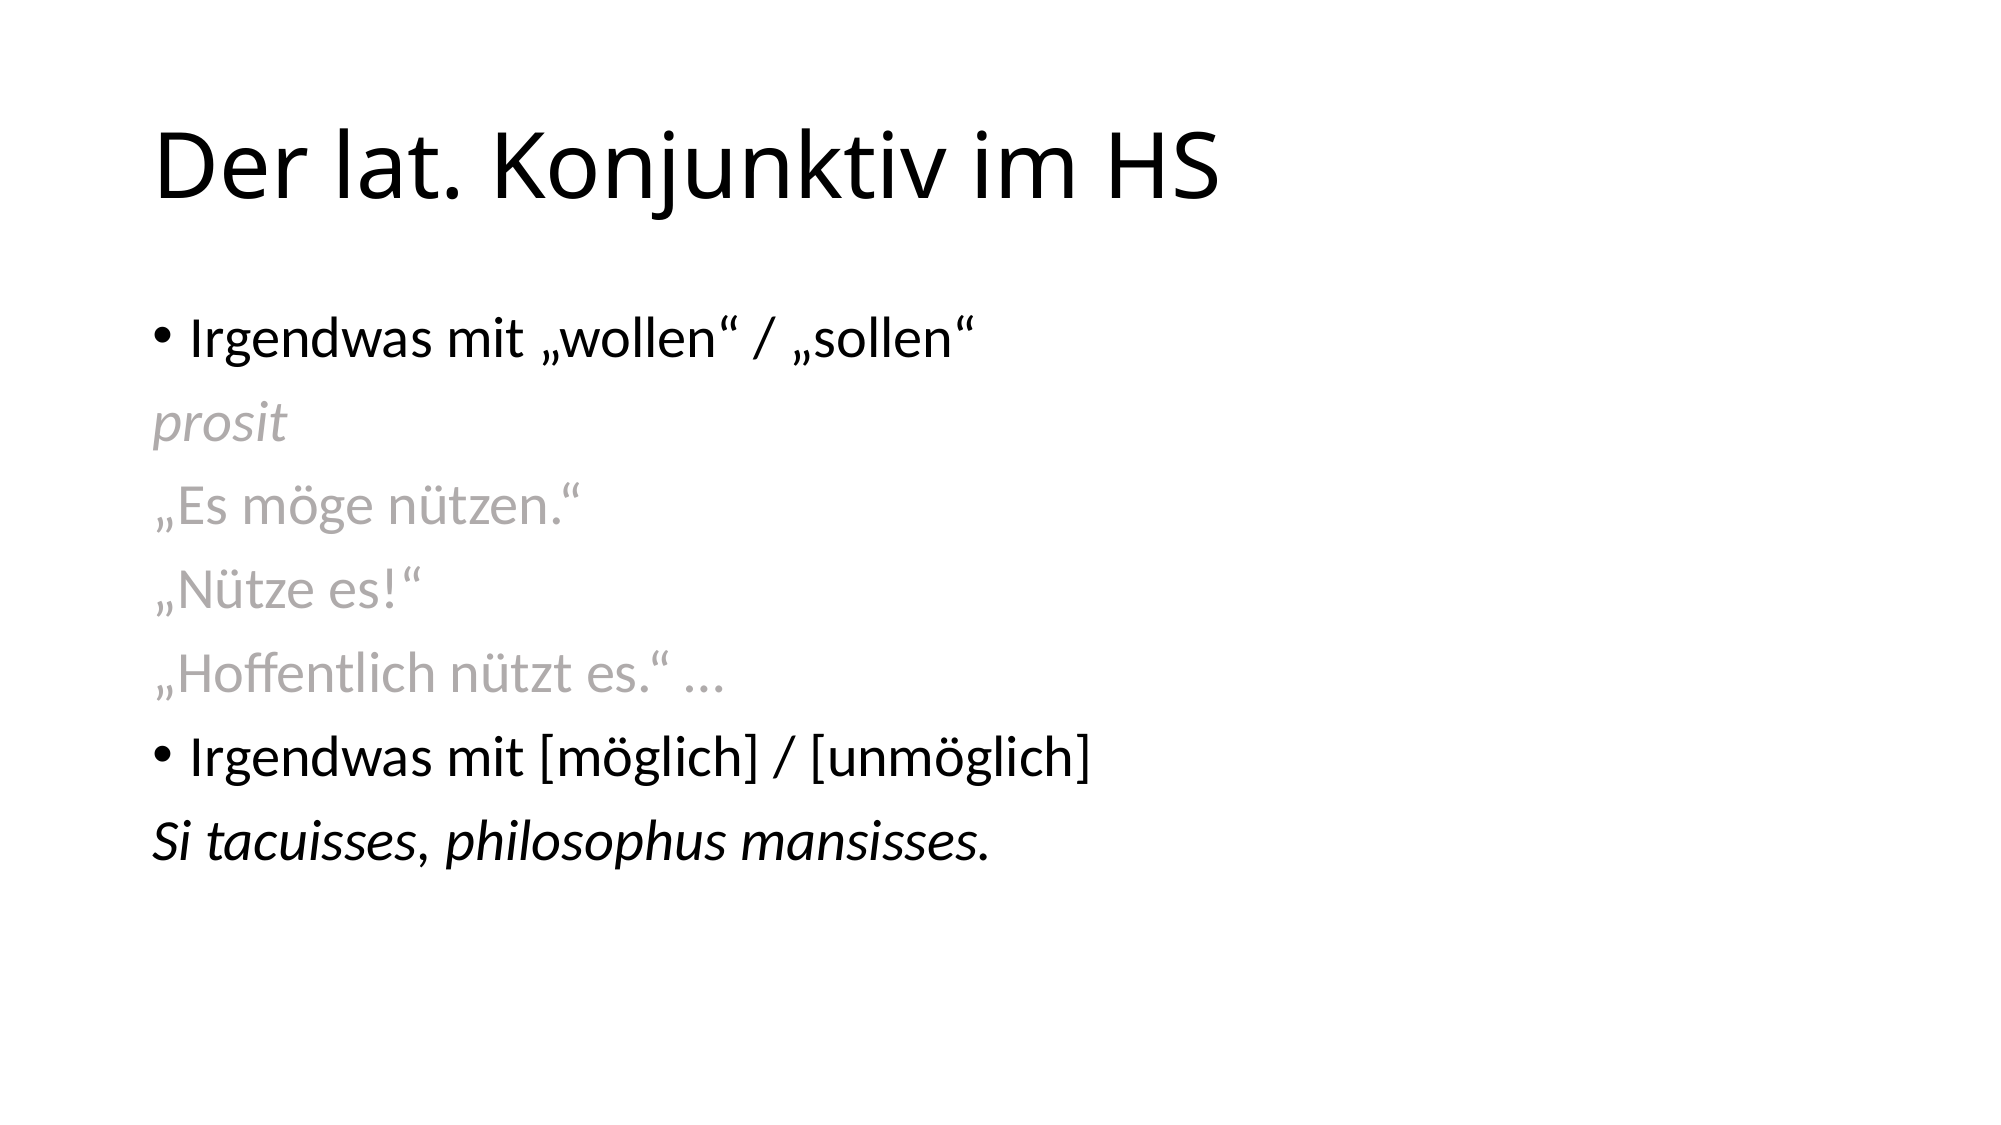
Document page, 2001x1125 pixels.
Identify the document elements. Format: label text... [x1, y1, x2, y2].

list Irgendwas mit „wollen“ / „sollen“ prosit „Es möge nützen.“ „Nütze es!“ „Hoffentlich nützt es.“ … Irgendwas mit [möglich] / [unmöglich] Si tacuisses, philosophus mansisses. [137, 299, 1863, 1014]
title Der lat. Konjunktiv im HS [137, 59, 1863, 278]
